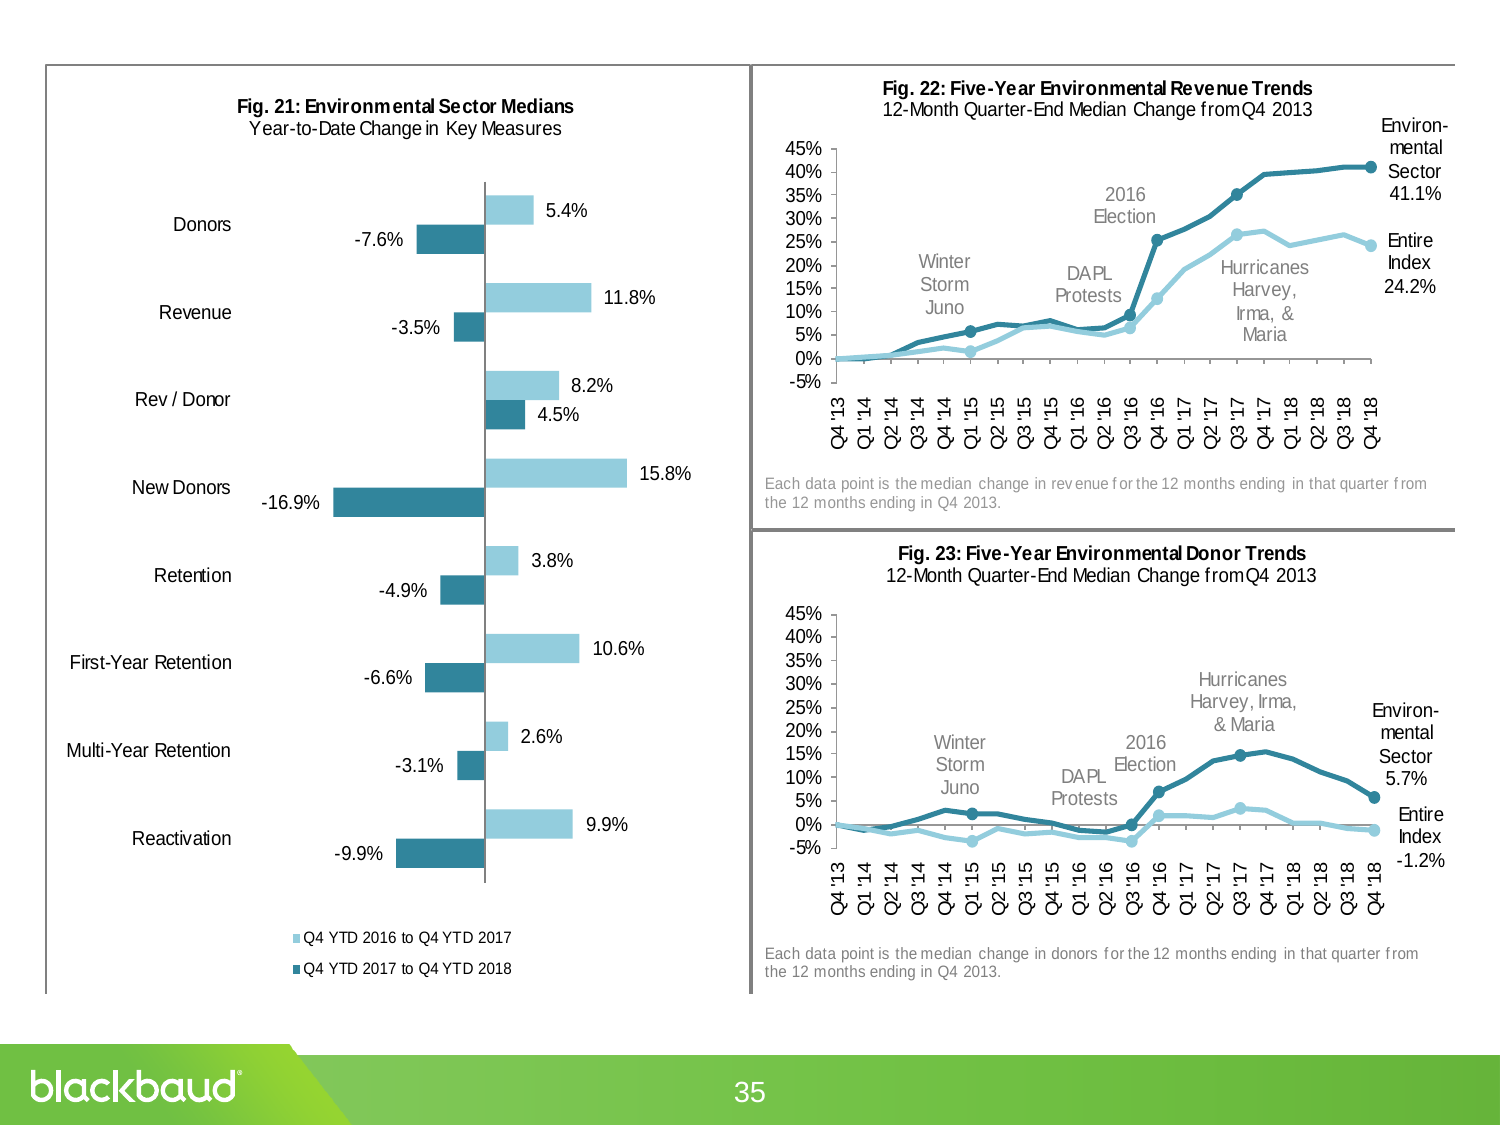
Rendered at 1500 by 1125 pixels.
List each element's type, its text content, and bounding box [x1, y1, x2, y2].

picture [44, 63, 1456, 995]
slide_number 35 [687, 1060, 813, 1121]
picture [0, 1044, 1500, 1125]
